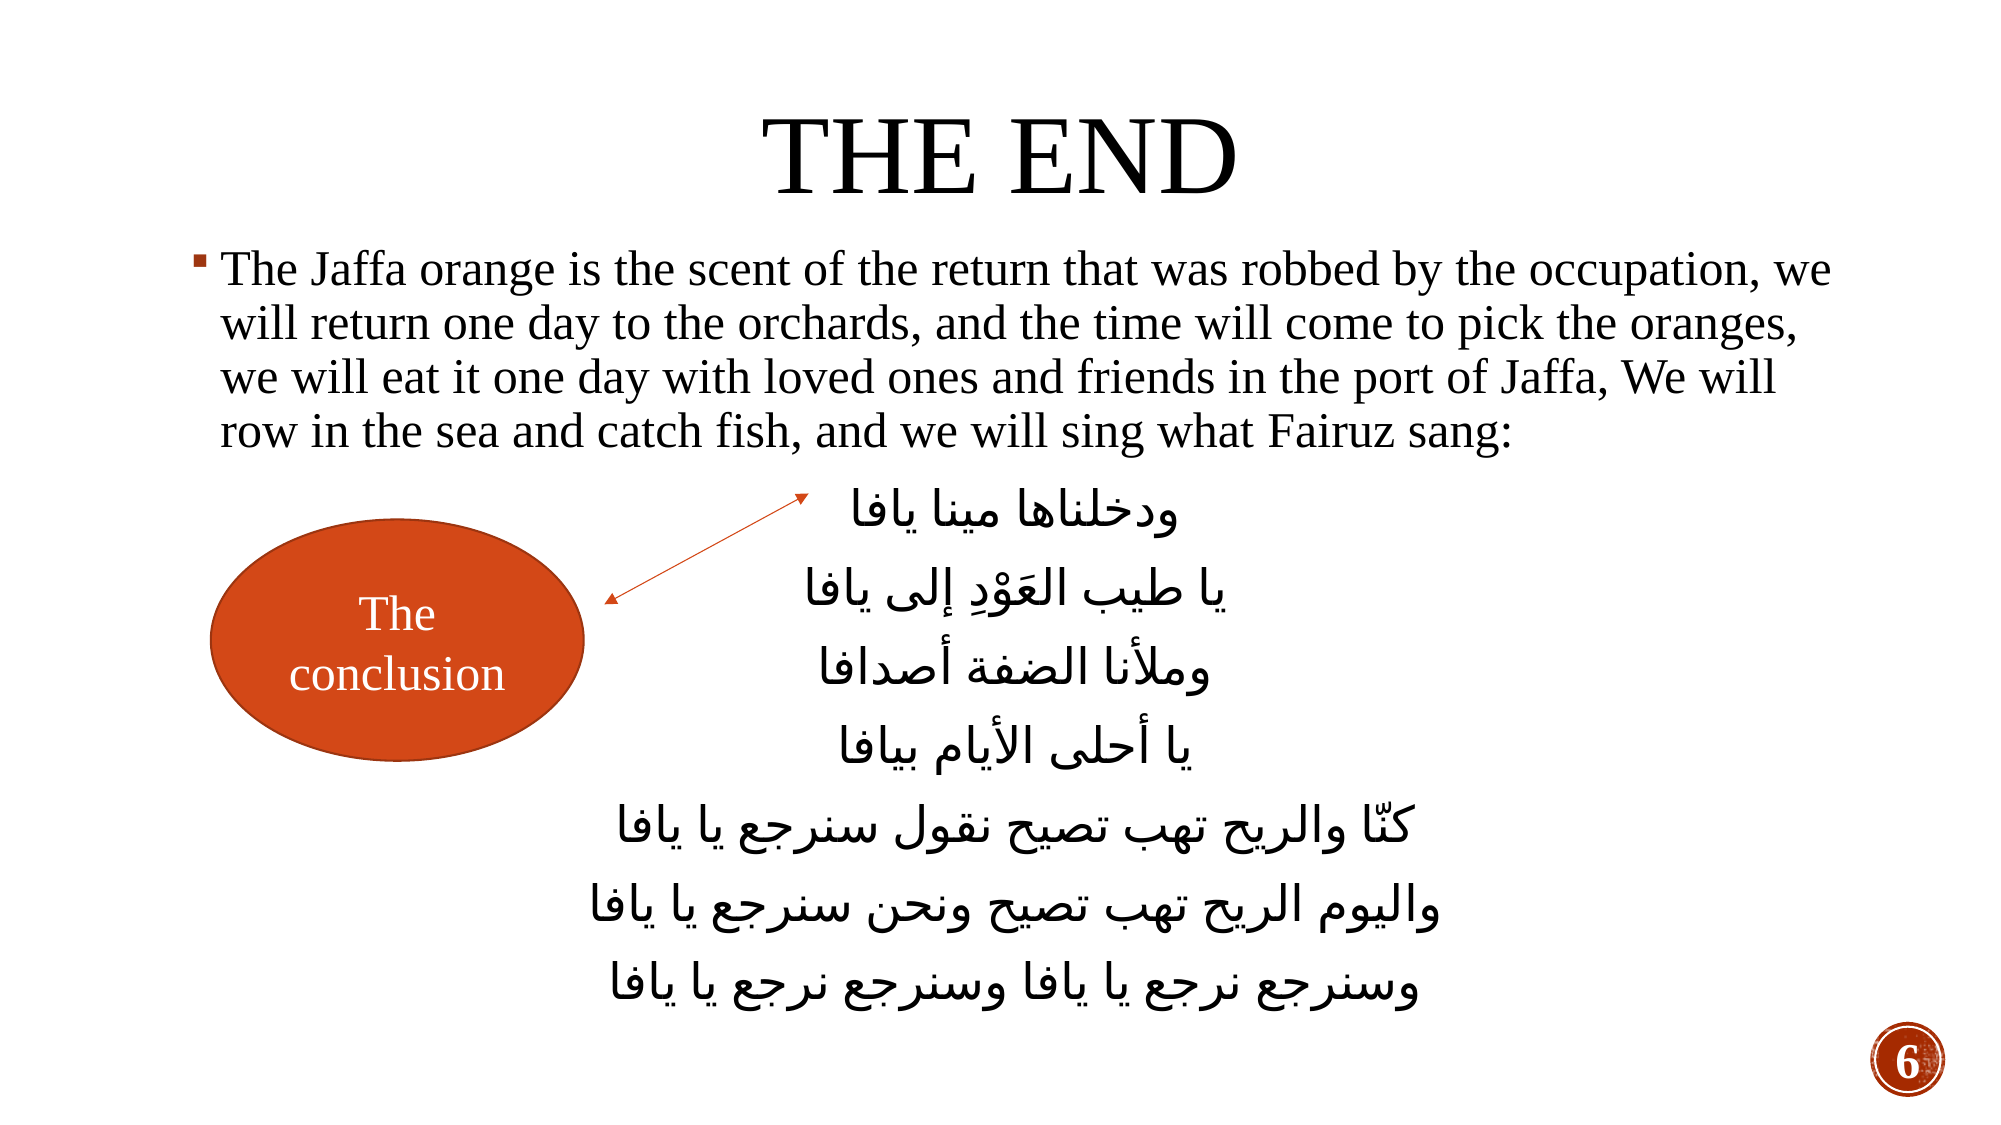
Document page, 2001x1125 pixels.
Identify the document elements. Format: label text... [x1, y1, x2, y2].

title The End [175, 79, 1826, 234]
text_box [606, 495, 807, 602]
text_box The conclusion [209, 518, 585, 762]
list The Jaffa orange is the scent of the return that was robbed by the occupation, we will return one day to the orchards, and the time will come to pick the oranges, we will eat it one day with loved ones and friends in the port of Jaffa, We will row in the sea and catch fish, and we will sing what Fairuz sang: ودخلناها مينا يافا يا طيب العَوْدِ إلى يافا وملأنا الضفة أصدافا يا أحلى الأيام بيافا كنّا والريح تهب تصيح نقول سنرجع يا يافا واليوم الريح تهب تصيح ونحن سنرجع يا يافا وسنرجع نرجع يا يافا وسنرجع نرجع يا يافا [175, 234, 1856, 1046]
slide_number 6 [1855, 1028, 1961, 1089]
